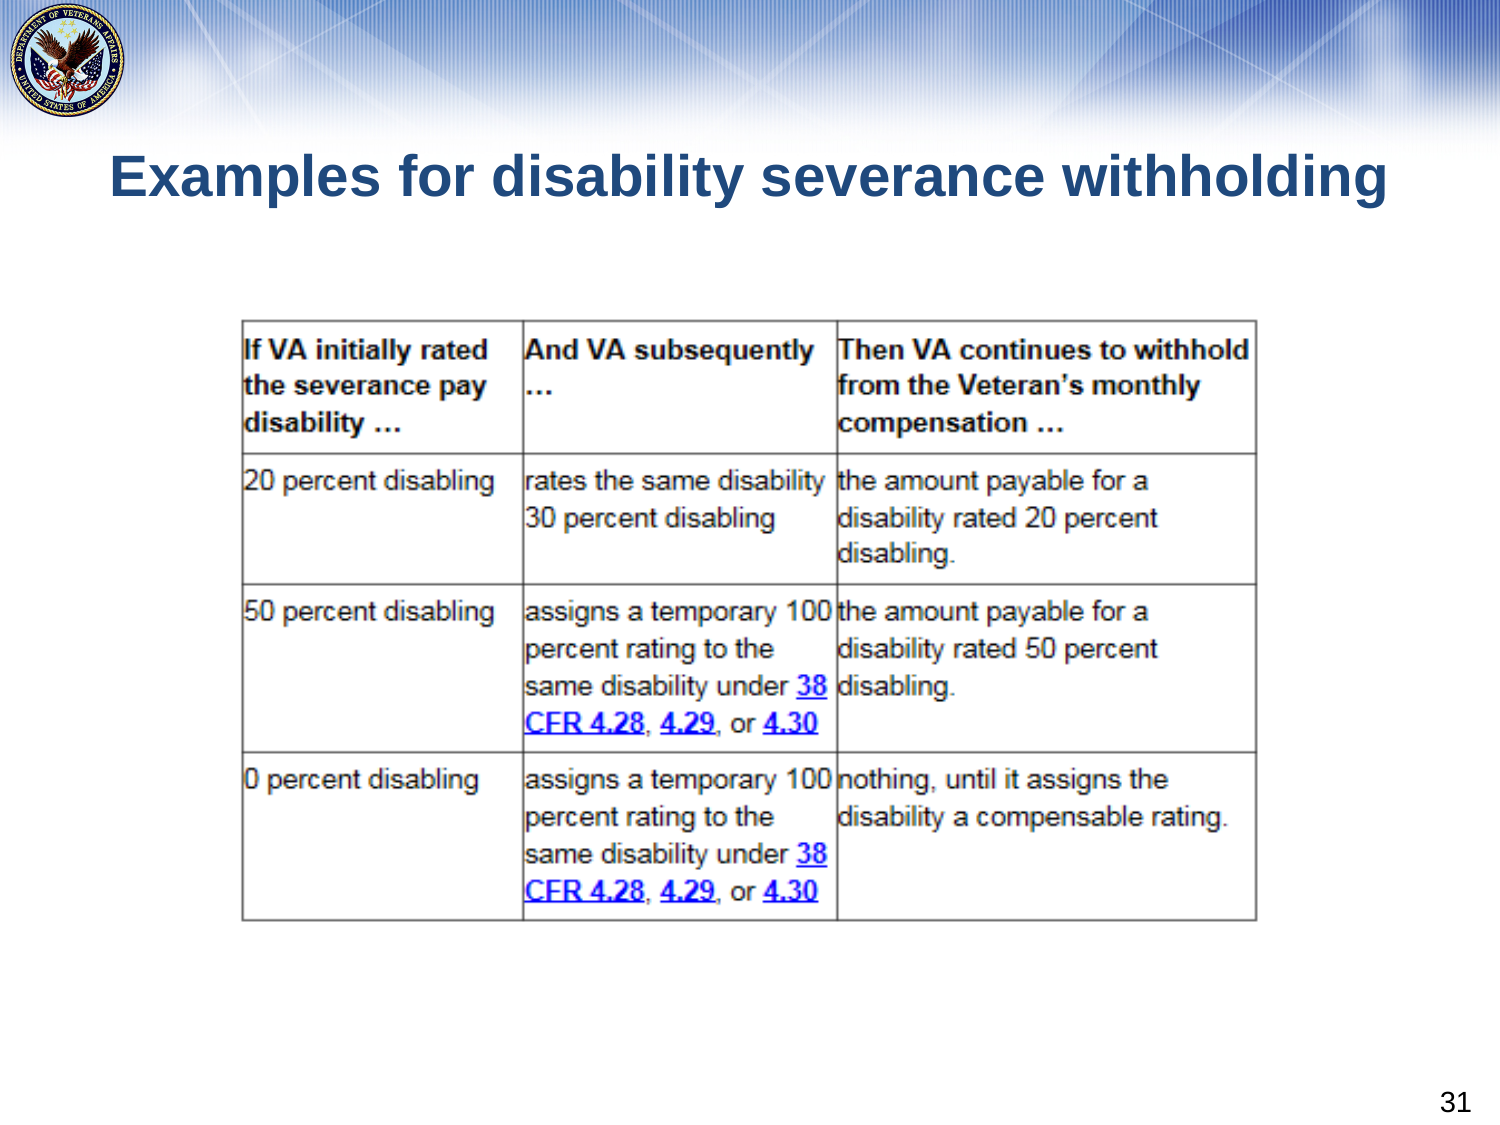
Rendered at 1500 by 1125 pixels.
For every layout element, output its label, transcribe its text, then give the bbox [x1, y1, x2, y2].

slide_number 31 [1136, 1083, 1487, 1125]
title Examples for disability severance withholding [0, 130, 1500, 309]
picture [0, 0, 1500, 130]
picture [0, 308, 1500, 1062]
